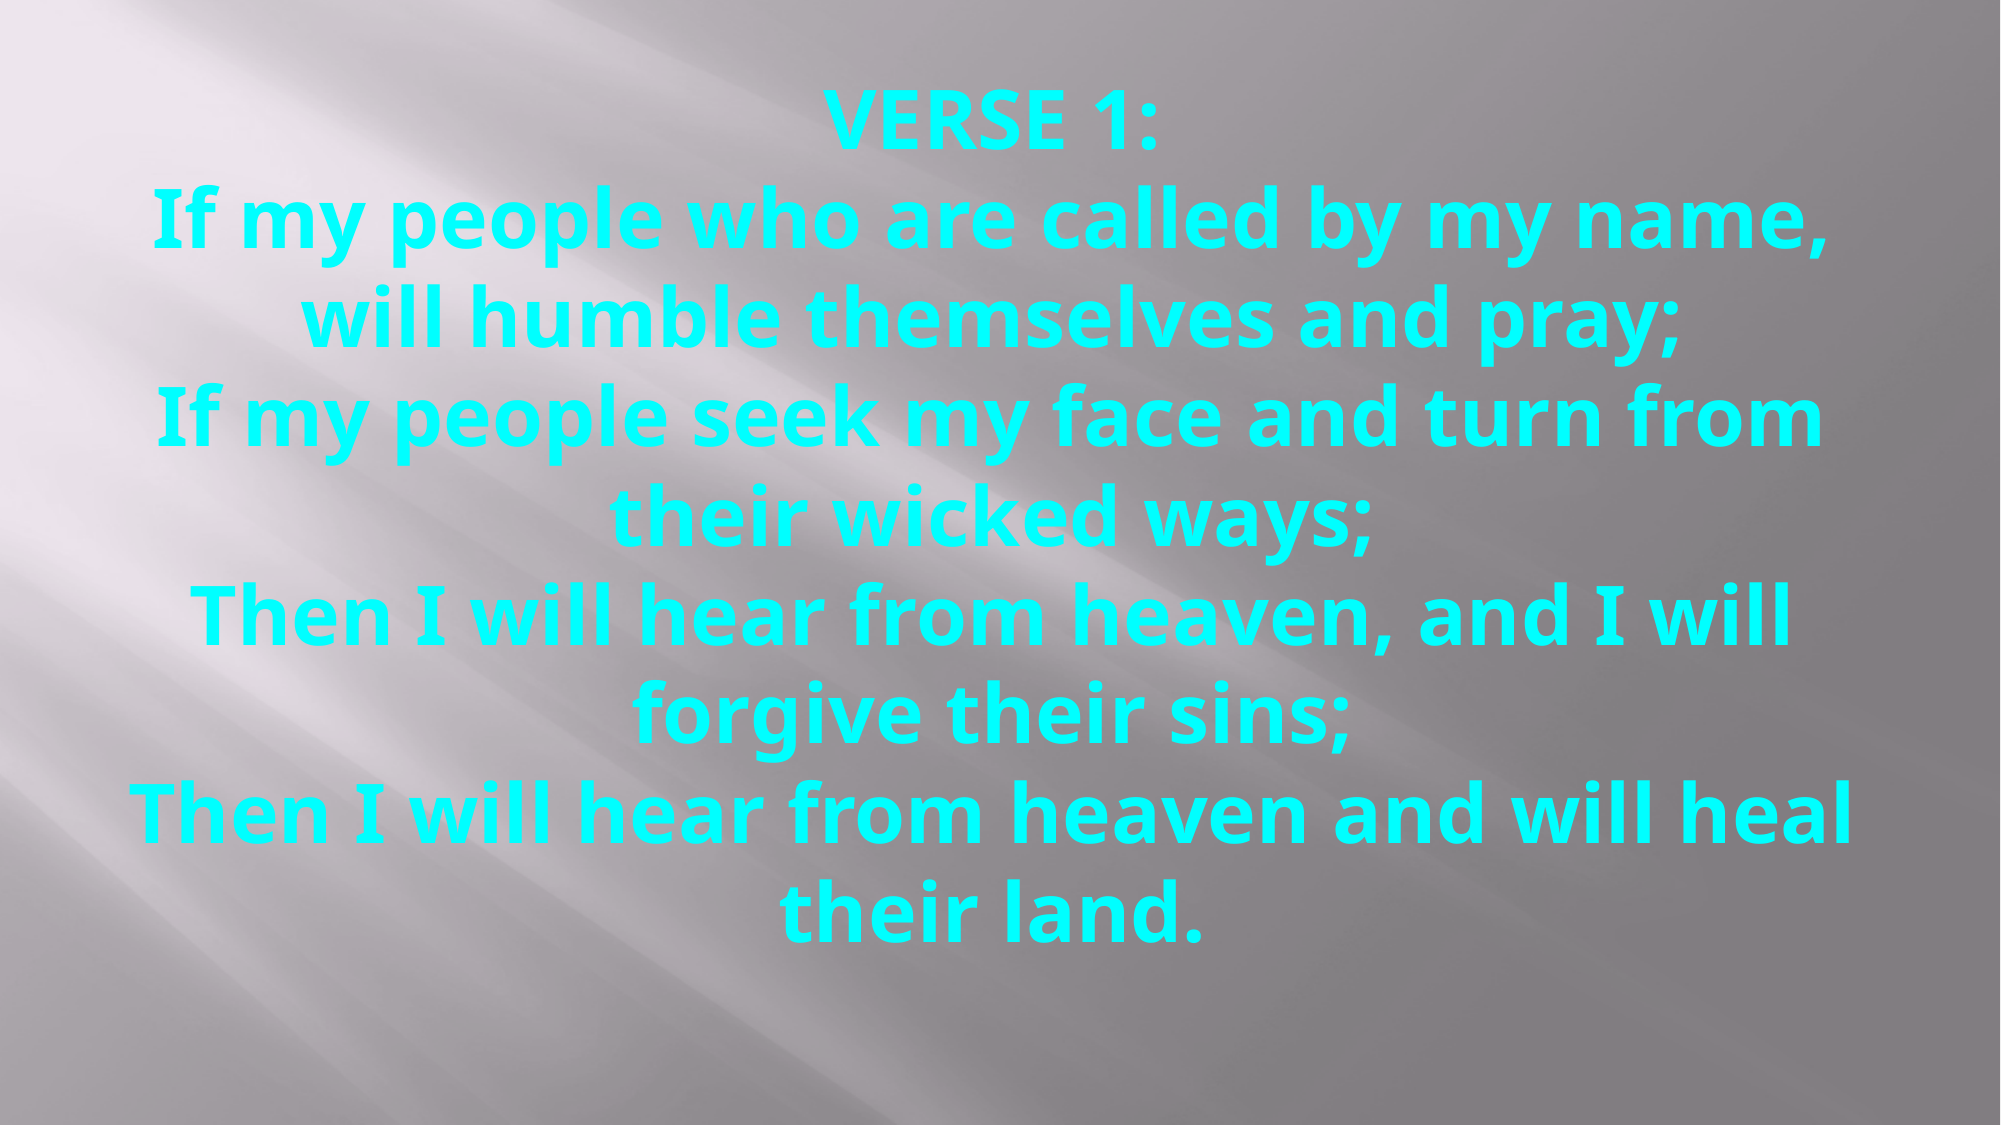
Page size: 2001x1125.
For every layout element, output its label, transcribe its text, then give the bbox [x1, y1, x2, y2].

title VERSE 1: If my people who are called by my name, will humble themselves and pray; If my people seek my face and turn from their wicked ways; Then I will hear from heaven, and I will forgive their sins; Then I will hear from heaven and will heal their land. [92, 62, 1893, 1063]
